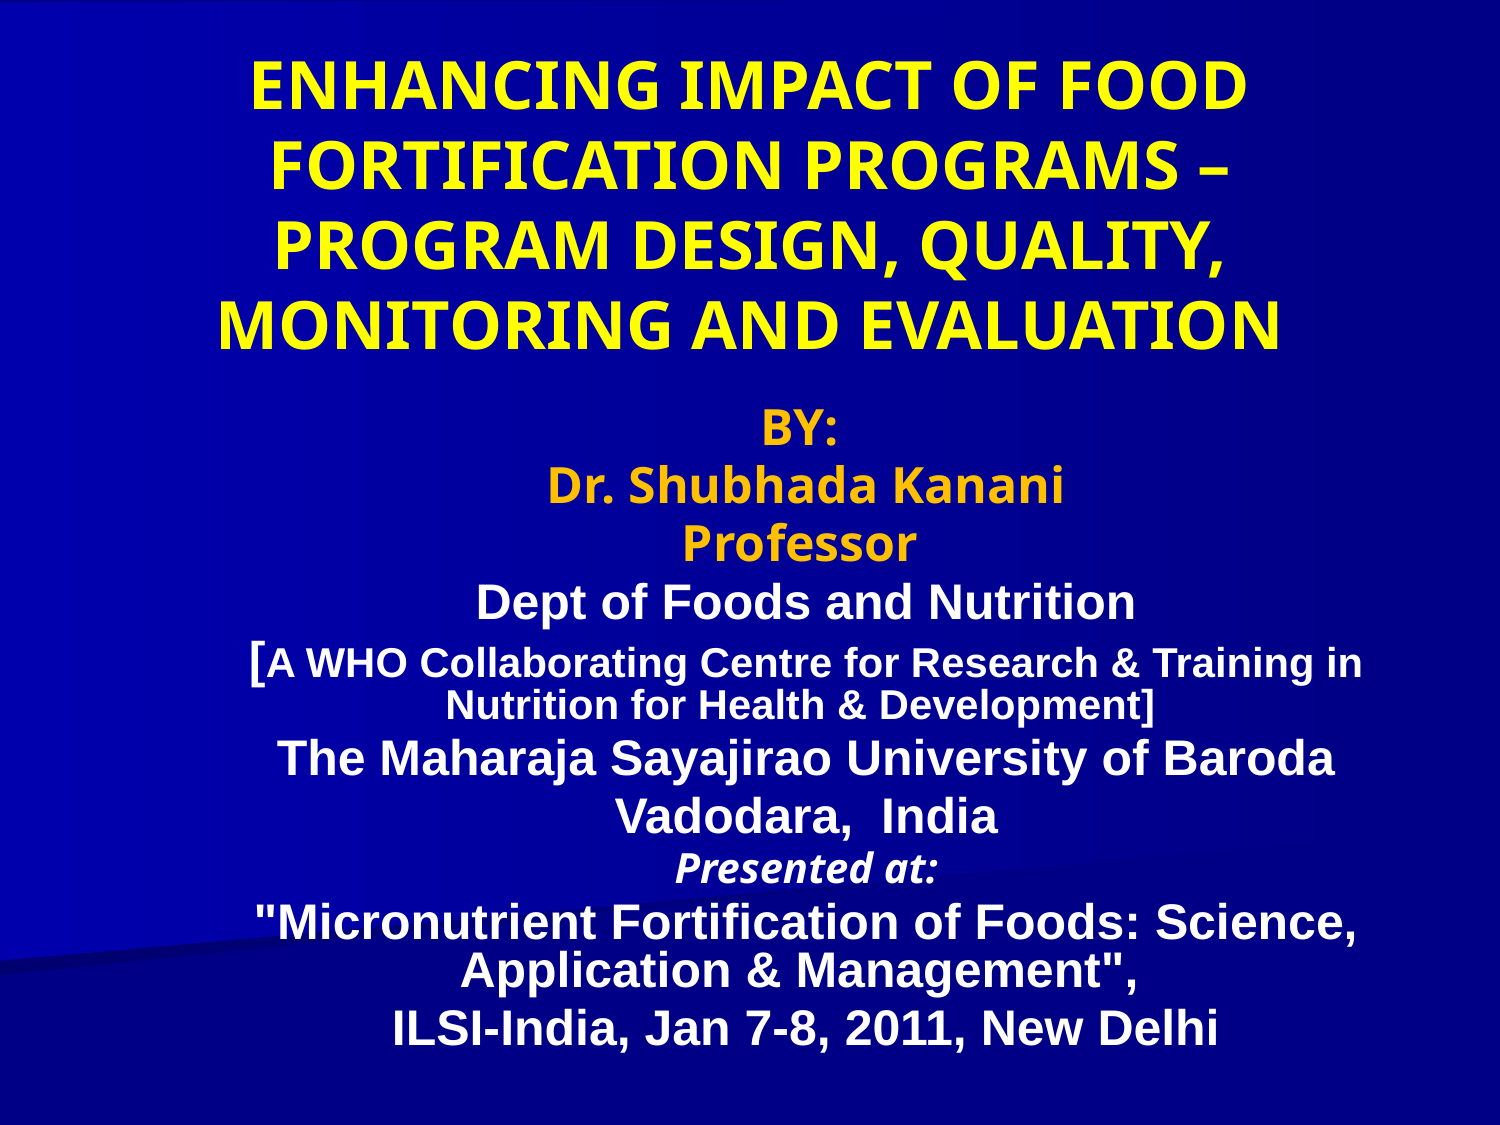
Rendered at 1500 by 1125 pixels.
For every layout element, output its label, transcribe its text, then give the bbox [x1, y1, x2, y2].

subtitle BY: Dr. Shubhada Kanani Professor Dept of Foods and Nutrition [A WHO Collaborating Centre for Research & Training in Nutrition for Health & Development] The Maharaja Sayajirao University of Baroda Vadodara, India Presented at: "Micronutrient Fortification of Foods: Science, Application & Management", ILSI-India, Jan 7-8, 2011, New Delhi [162, 399, 1451, 1076]
title ENHANCING IMPACT OF FOOD FORTIFICATION PROGRAMS – PROGRAM DESIGN, QUALITY, MONITORING AND EVALUATION [112, 12, 1388, 451]
